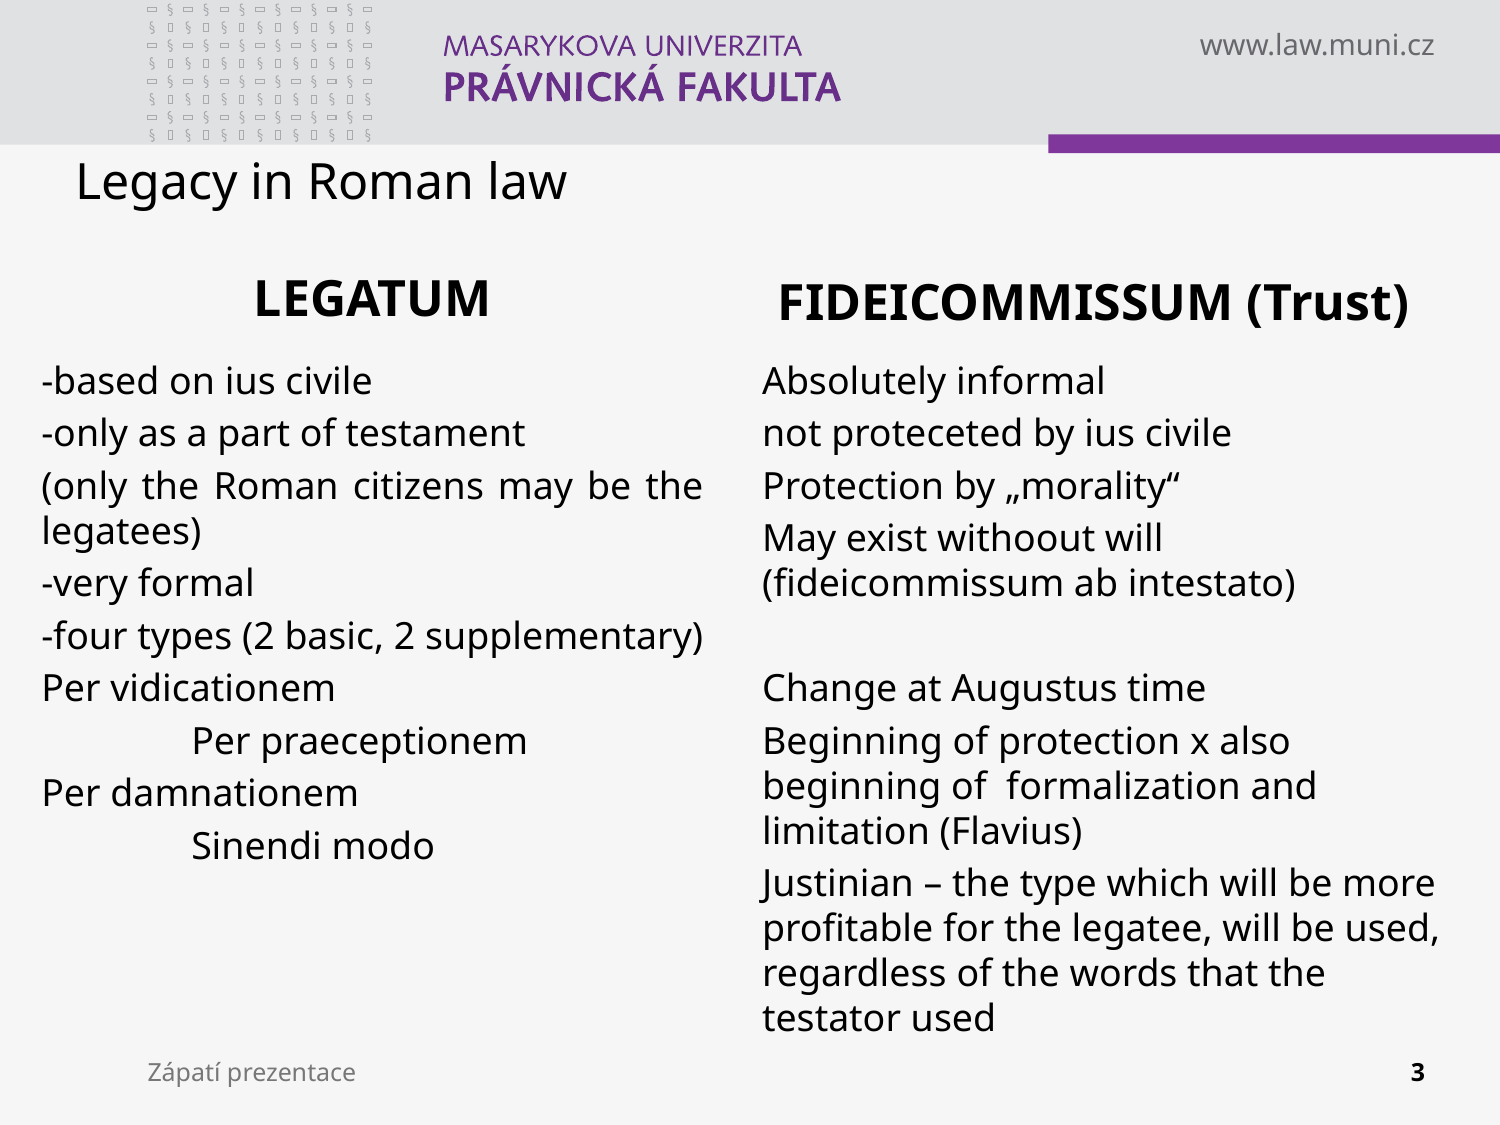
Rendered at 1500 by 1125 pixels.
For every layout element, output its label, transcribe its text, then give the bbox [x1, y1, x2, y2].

list FIDEICOMMISSUM (Trust) [761, 225, 1425, 331]
list LEGATUM [41, 221, 704, 327]
footer Zápatí prezentace [147, 1056, 1269, 1100]
title Legacy in Roman law [75, 149, 1269, 223]
list Absolutely informal not proteceted by ius civile Protection by „morality“ May exist withoout will (fideicommissum ab intestato) Change at Augustus time Beginning of protection x also beginning of formalization and limitation (Flavius) Justinian – the type which will be more profitable for the legatee, will be used, regardless of the words that the testator used [761, 356, 1459, 1005]
list -based on ius civile -only as a part of testament (only the Roman citizens may be the legatees) -very formal -four types (2 basic, 2 supplementary) Per vidicationem Per praeceptionem Per damnationem Sinendi modo [41, 356, 704, 1005]
slide_number 3 [1316, 1056, 1425, 1100]
